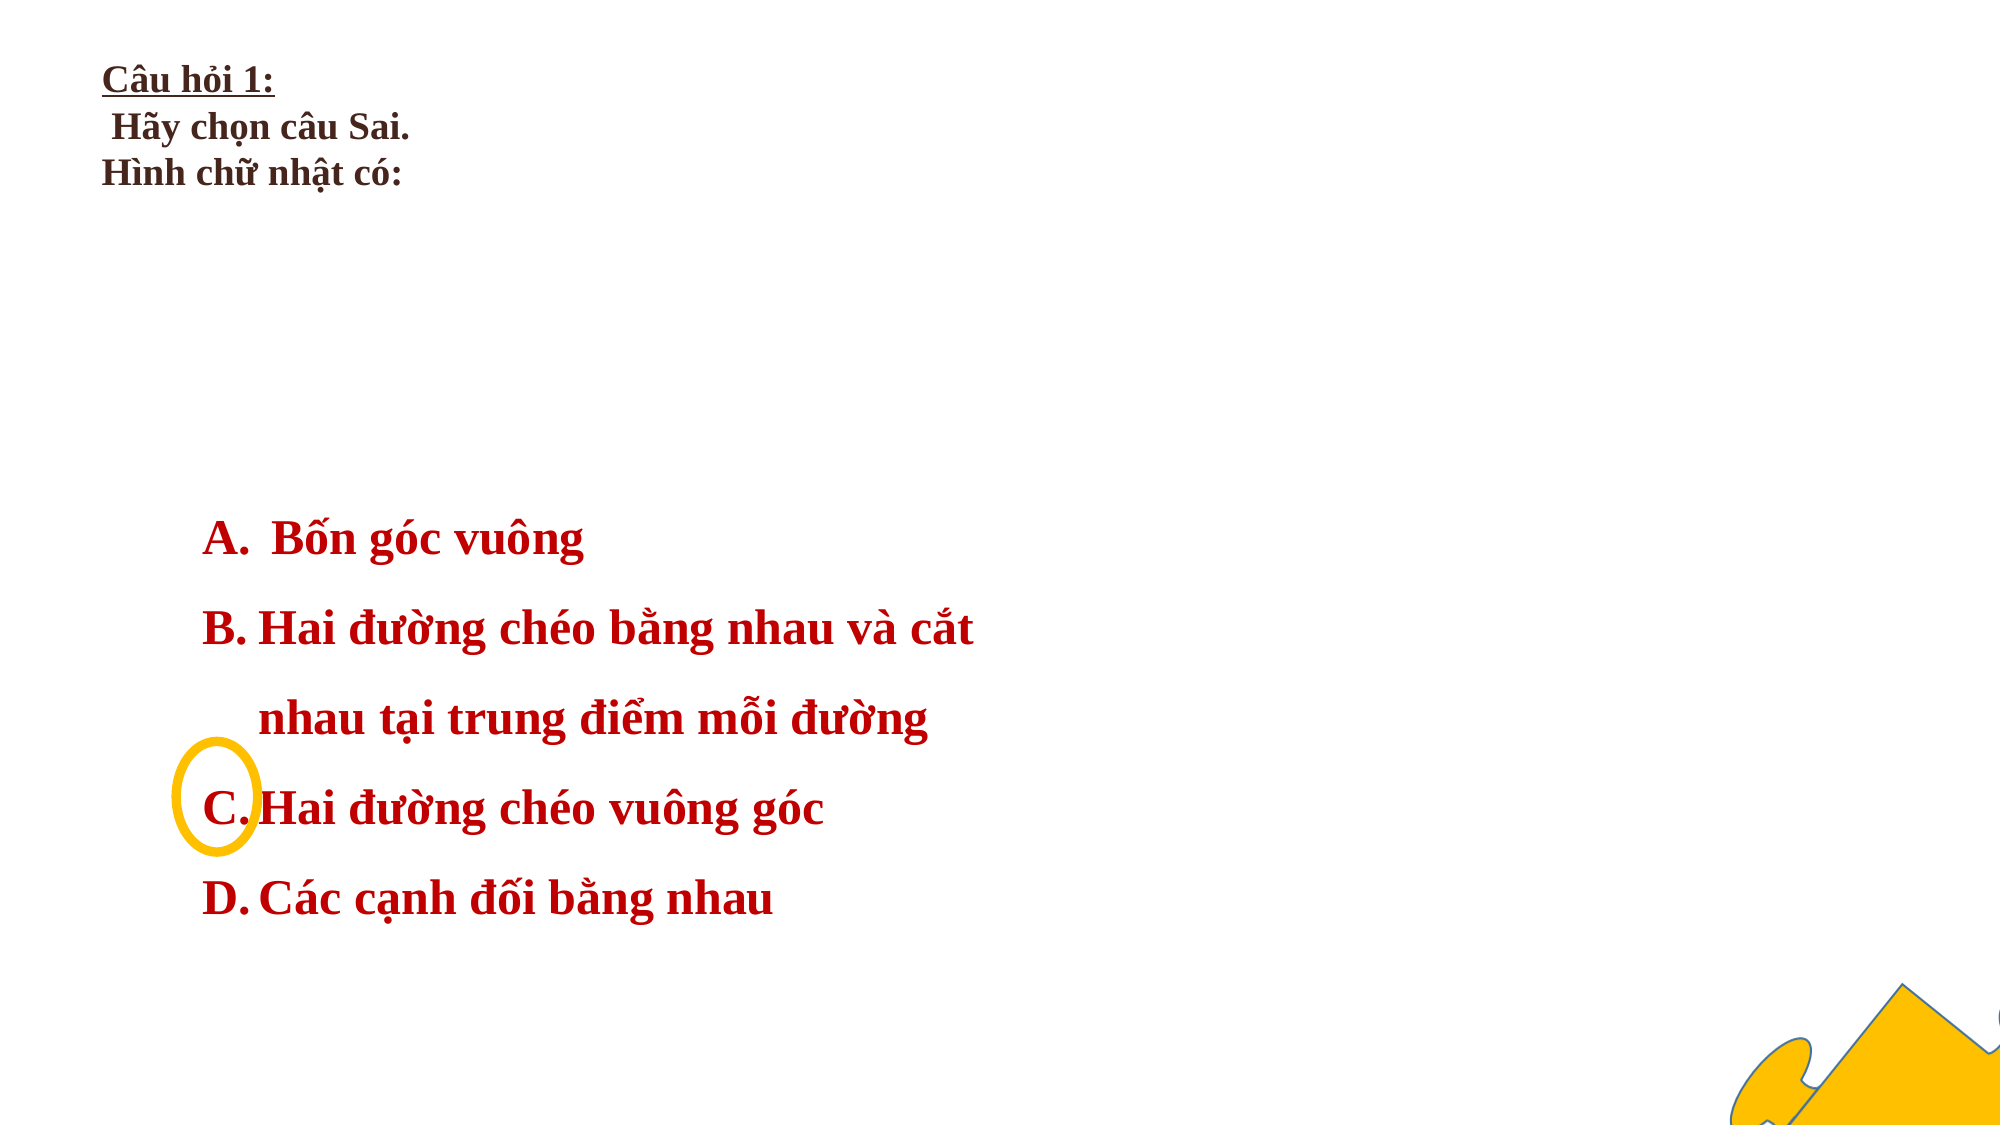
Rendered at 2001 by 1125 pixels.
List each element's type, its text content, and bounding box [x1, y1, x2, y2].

picture [1697, 982, 2000, 1125]
text_box Bốn góc vuông Hai đường chéo bằng nhau và cắt nhau tại trung điểm mỗi đường Hai đường chéo vuông góc Các cạnh đối bằng nhau [187, 467, 1062, 932]
text_box [174, 739, 260, 855]
title Câu hỏi 1: Hãy chọn câu Sai. Hình chữ nhật có: [86, 38, 1812, 256]
